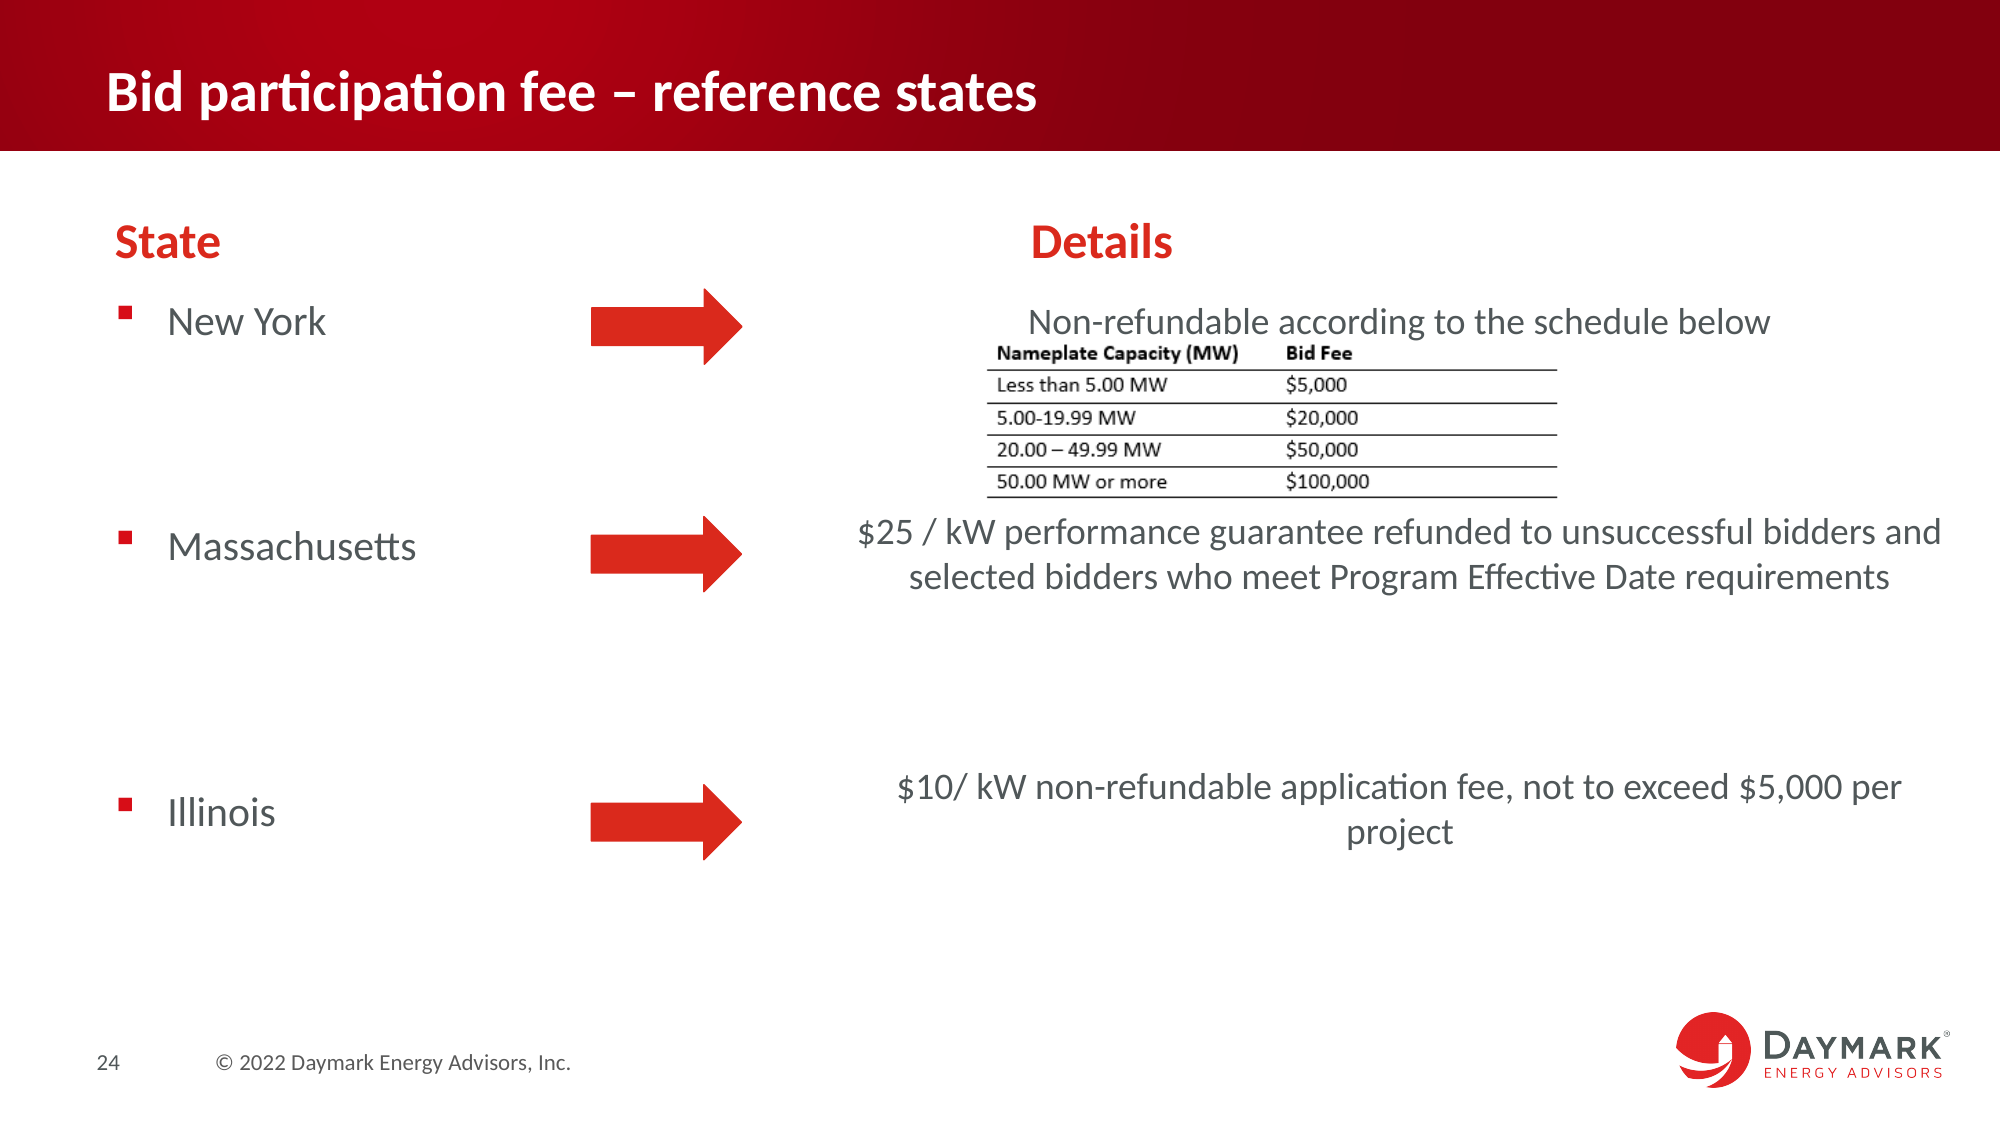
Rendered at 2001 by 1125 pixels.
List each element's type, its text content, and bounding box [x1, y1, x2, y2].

list Details [1015, 202, 1900, 275]
title Bid participation fee – reference states [91, 24, 1909, 151]
picture [1676, 1033, 1950, 1088]
text_box [591, 289, 742, 365]
list Non-refundable according to the schedule below $25 / kW performance guarantee refunded to unsuccessful bidders and selected bidders who meet Program Effective Date requirements $10/ kW non-refundable application fee, not to exceed $5,000 per project [837, 289, 1963, 1033]
picture [979, 342, 1578, 512]
text_box [591, 516, 742, 592]
list State [99, 202, 984, 275]
text_box [591, 784, 742, 860]
picture [0, 0, 2000, 151]
list New York Massachusetts Illinois [99, 286, 638, 963]
slide_number 24 [50, 1032, 167, 1091]
